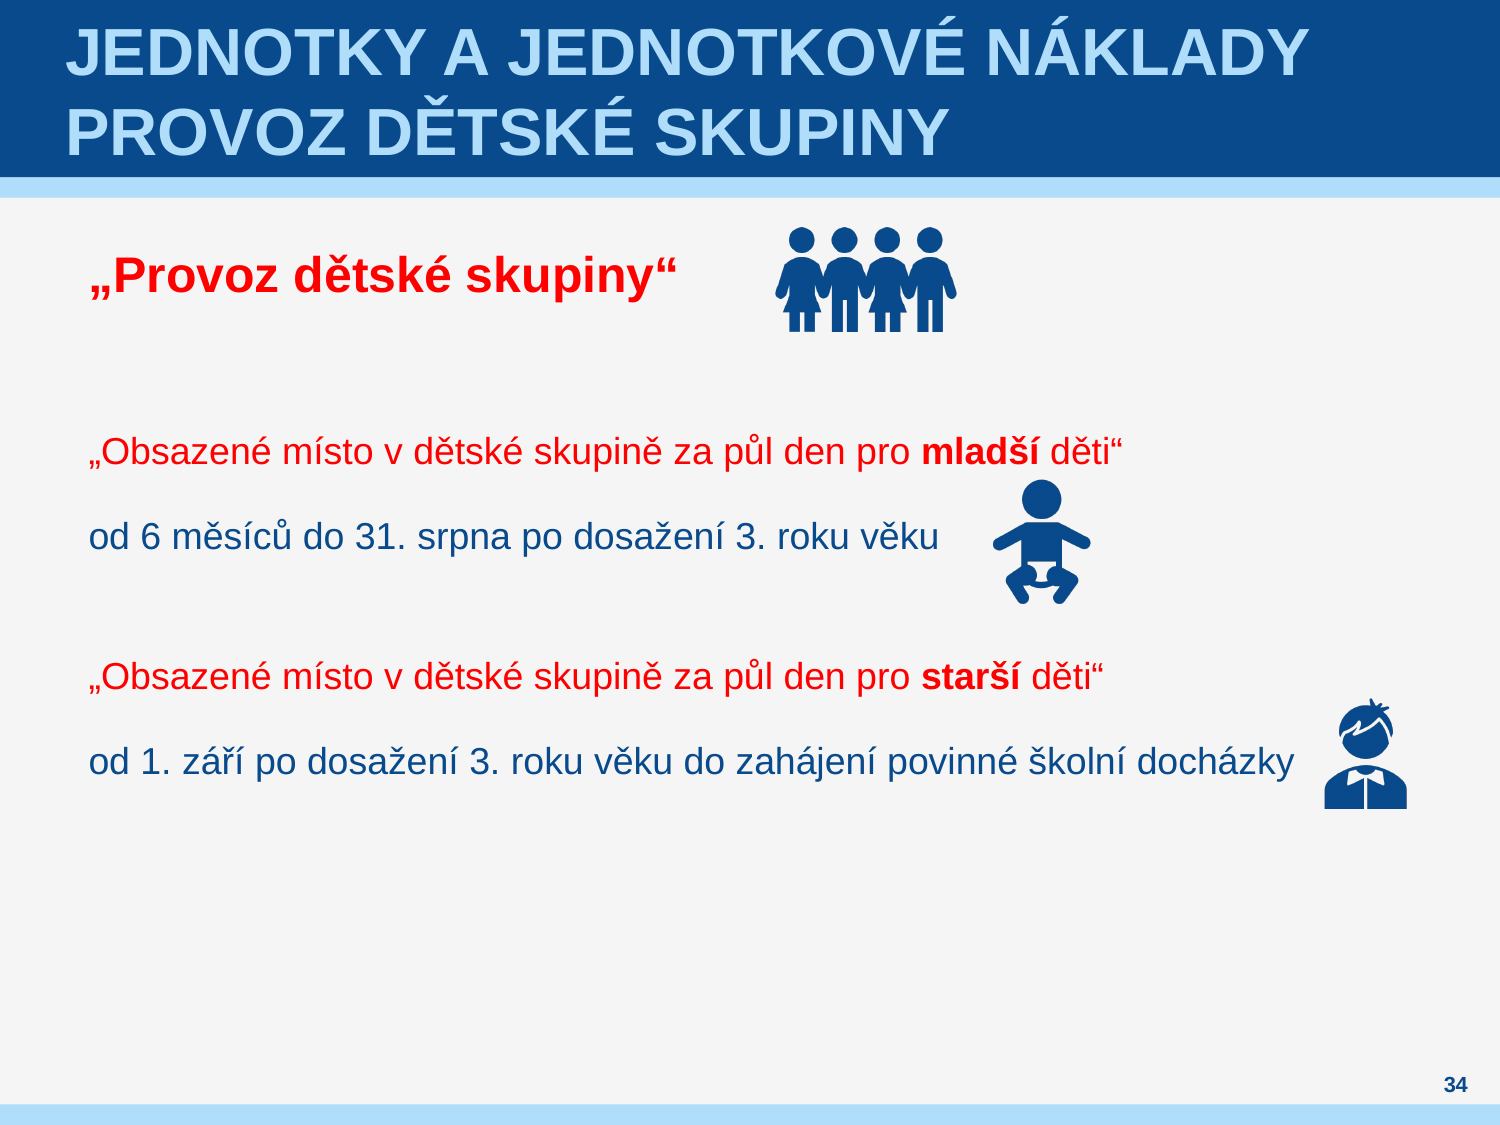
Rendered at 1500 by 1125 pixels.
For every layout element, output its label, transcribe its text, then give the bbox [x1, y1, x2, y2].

picture [1290, 680, 1442, 831]
list „Provoz dětské skupiny“ „Obsazené místo v dětské skupině za půl den pro mladší děti“ od 6 měsíců do 31. srpna po dosažení 3. roku věku „Obsazené místo v dětské skupině za půl den pro starší děti“ od 1. září po dosažení 3. roku věku do zahájení povinné školní docházky [88, 242, 1471, 1069]
slide_number 34 [1417, 1068, 1495, 1099]
picture [966, 467, 1117, 619]
title Jednotky a jednotkové náklady Provoz dětské skupiny [59, 0, 1441, 178]
picture [762, 179, 967, 385]
